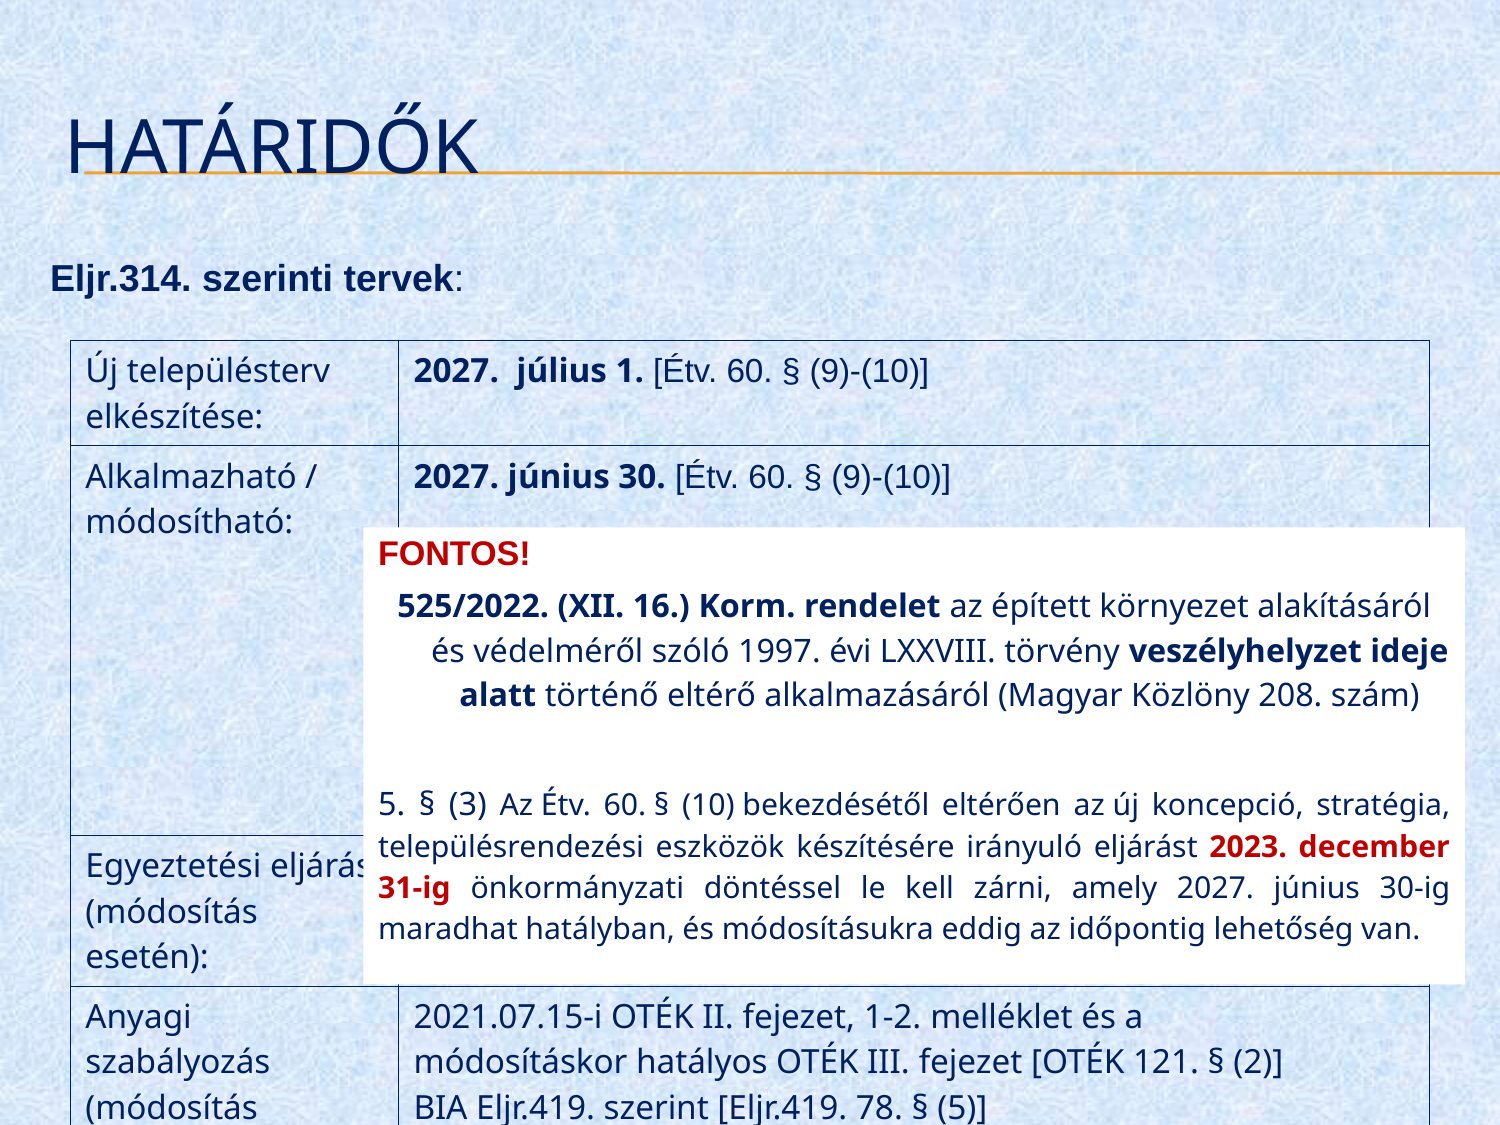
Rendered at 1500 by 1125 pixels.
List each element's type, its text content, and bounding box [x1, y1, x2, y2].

title HATÁRIDŐK [50, 75, 1475, 213]
table_header 2027. július 1. [Étv. 60. § (9)-(10)] [399, 341, 1429, 445]
picture [0, 0, 1500, 1125]
table_cell 2027. június 30. [Étv. 60. § (9)-(10)] [399, 446, 1429, 527]
table_cell Anyagi szabályozás (módosítás esetén): [71, 987, 398, 1125]
table_cell 2021.07.15-i OTÉK II. fejezet, 1-2. melléklet és a módosításkor hatályos OTÉK III. fejezet [OTÉK 121. § (2)] BIA Eljr.419. szerint [Eljr.419. 78. § (5)] [399, 987, 1429, 1125]
text_box FONTOS! 525/2022. (XII. 16.) Korm. rendelet az épített környezet alakításáról és védelméről szóló 1997. évi LXXVIII. törvény veszélyhelyzet ideje alatt történő eltérő alkalmazásáról (Magyar Közlöny 208. szám) 5. § (3) Az Étv. 60. § (10) bekezdésétől eltérően az új koncepció, stratégia, településrendezési eszközök készítésére irányuló eljárást 2023. december 31-ig önkormányzati döntéssel le kell zárni, amely 2027. június 30-ig maradhat hatályban, és módosításukra eddig az időpontig lehetőség van. [363, 527, 1465, 985]
table_header Új településterv elkészítése: [71, 341, 398, 445]
table_cell Egyeztetési eljárás (módosítás esetén): [71, 836, 398, 986]
table_cell Alkalmazható / módosítható: [71, 446, 398, 835]
text_box Eljr.314. szerinti tervek: [35, 246, 1454, 329]
